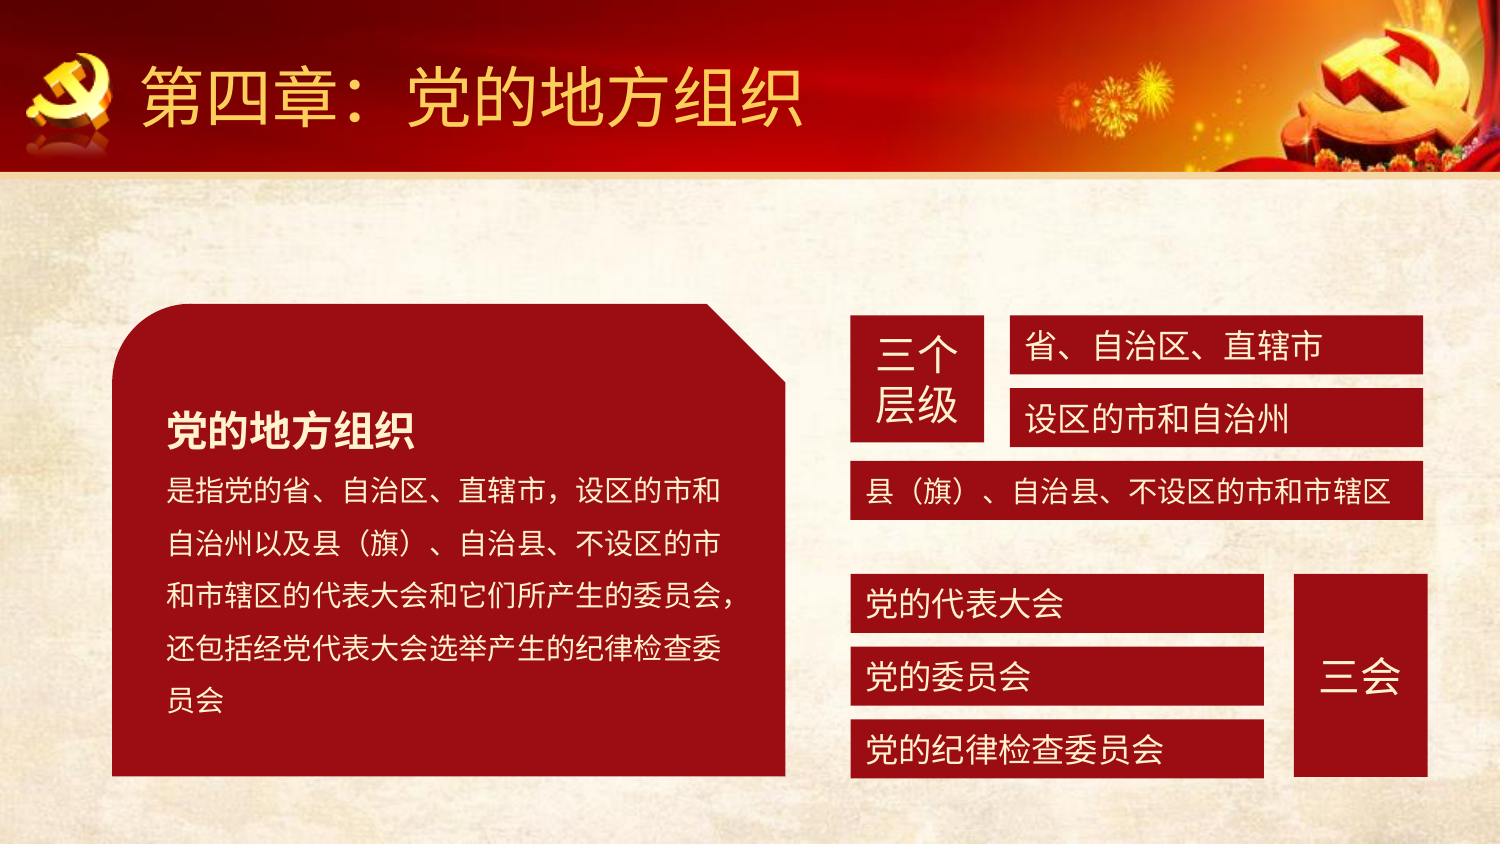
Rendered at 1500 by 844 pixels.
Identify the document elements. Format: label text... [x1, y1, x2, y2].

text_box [850, 573, 1428, 779]
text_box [111, 303, 786, 777]
list 第四章：党的地方组织 [123, 48, 875, 538]
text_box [850, 315, 1424, 521]
picture [0, 180, 1500, 844]
picture [0, 0, 1500, 171]
